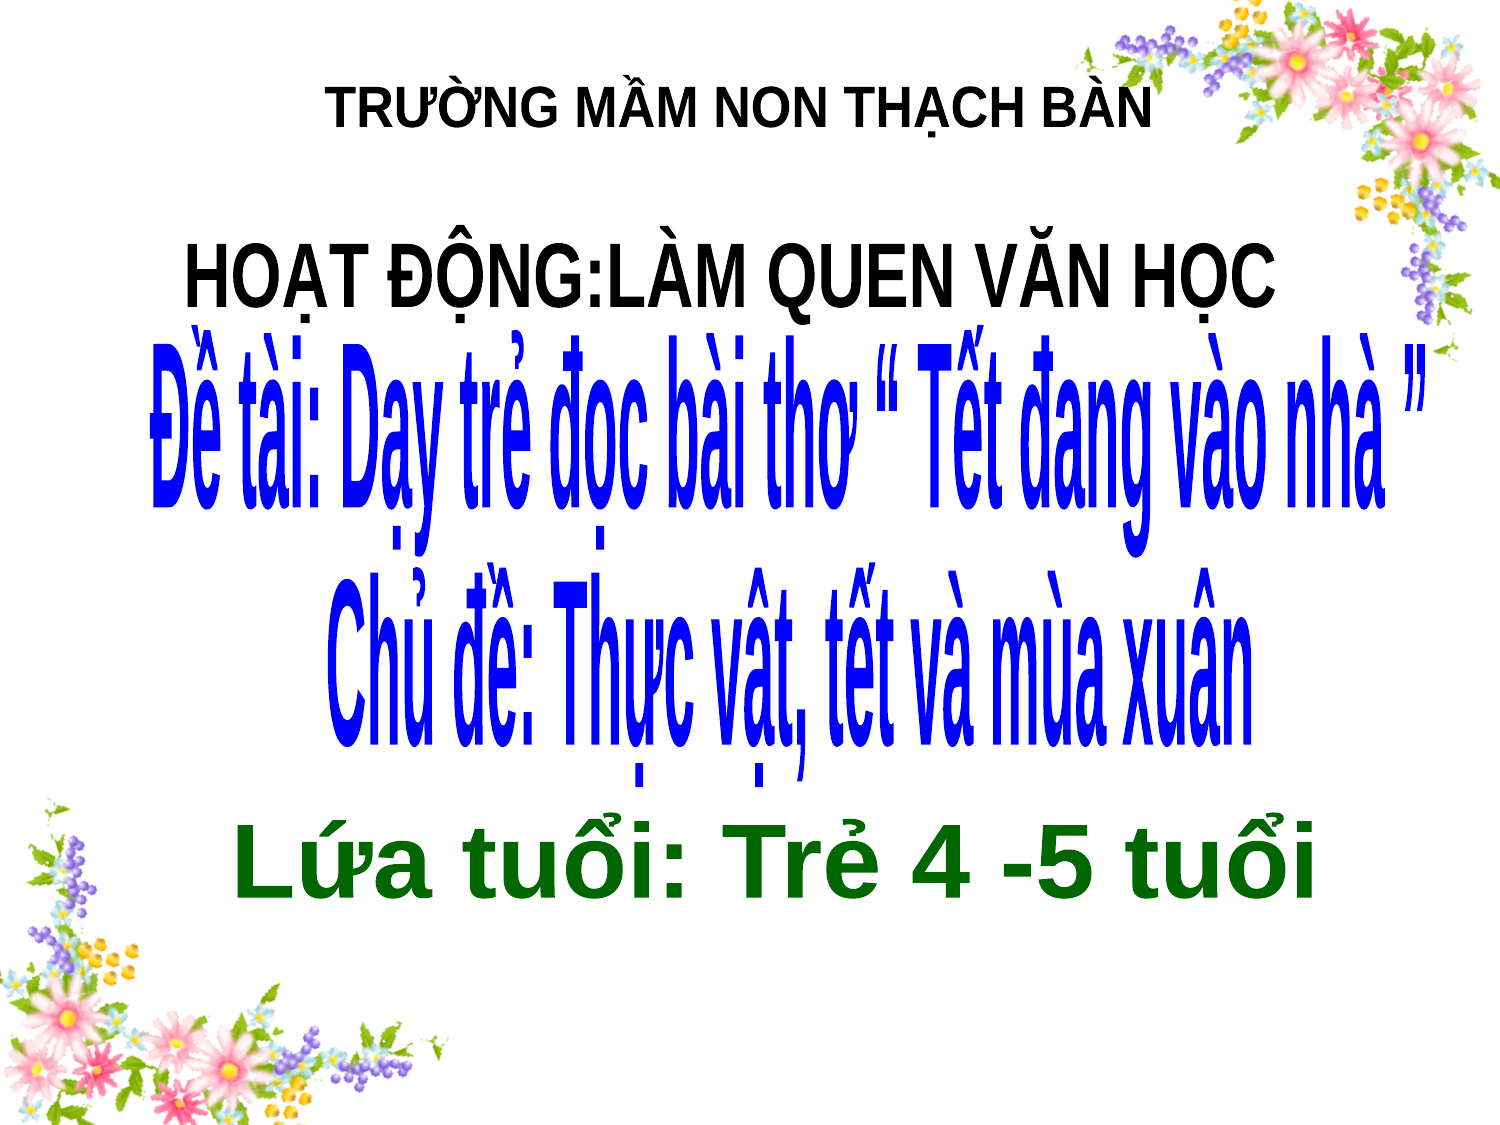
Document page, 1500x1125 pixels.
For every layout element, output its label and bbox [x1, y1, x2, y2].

picture [0, 787, 462, 1125]
picture [1067, 0, 1500, 375]
